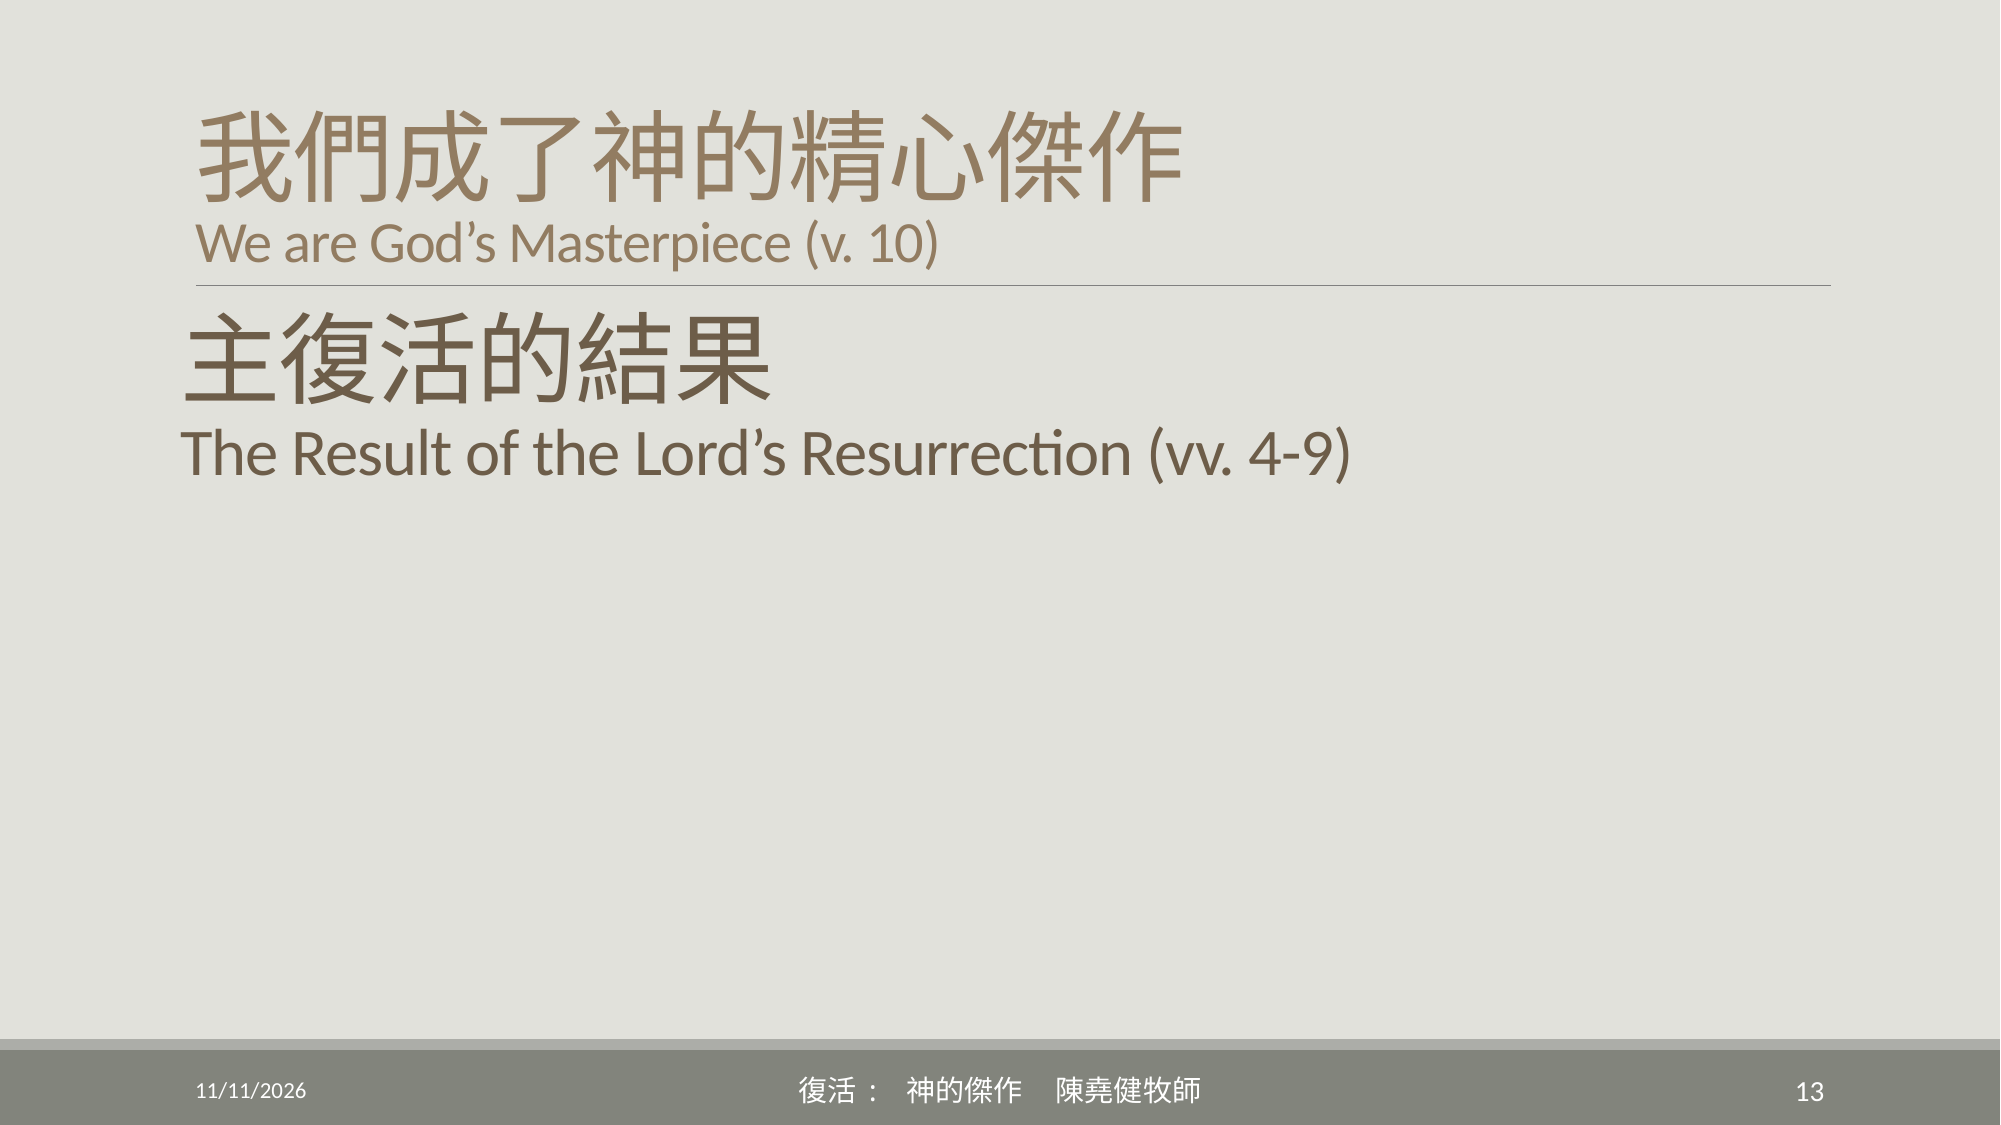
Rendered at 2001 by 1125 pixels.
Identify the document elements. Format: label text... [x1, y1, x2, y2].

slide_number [180, 1059, 586, 1120]
list 主復活的結果 The Result of the Lord’s Resurrection (vv. 4-9) [180, 302, 1830, 963]
title 我們成了神的精心傑作 We are God’s Masterpiece (v. 10) [180, 43, 1830, 282]
slide_number 13 [1624, 1059, 1840, 1120]
footer 復活: 神的傑作 陳堯健牧師 [604, 1059, 1396, 1120]
